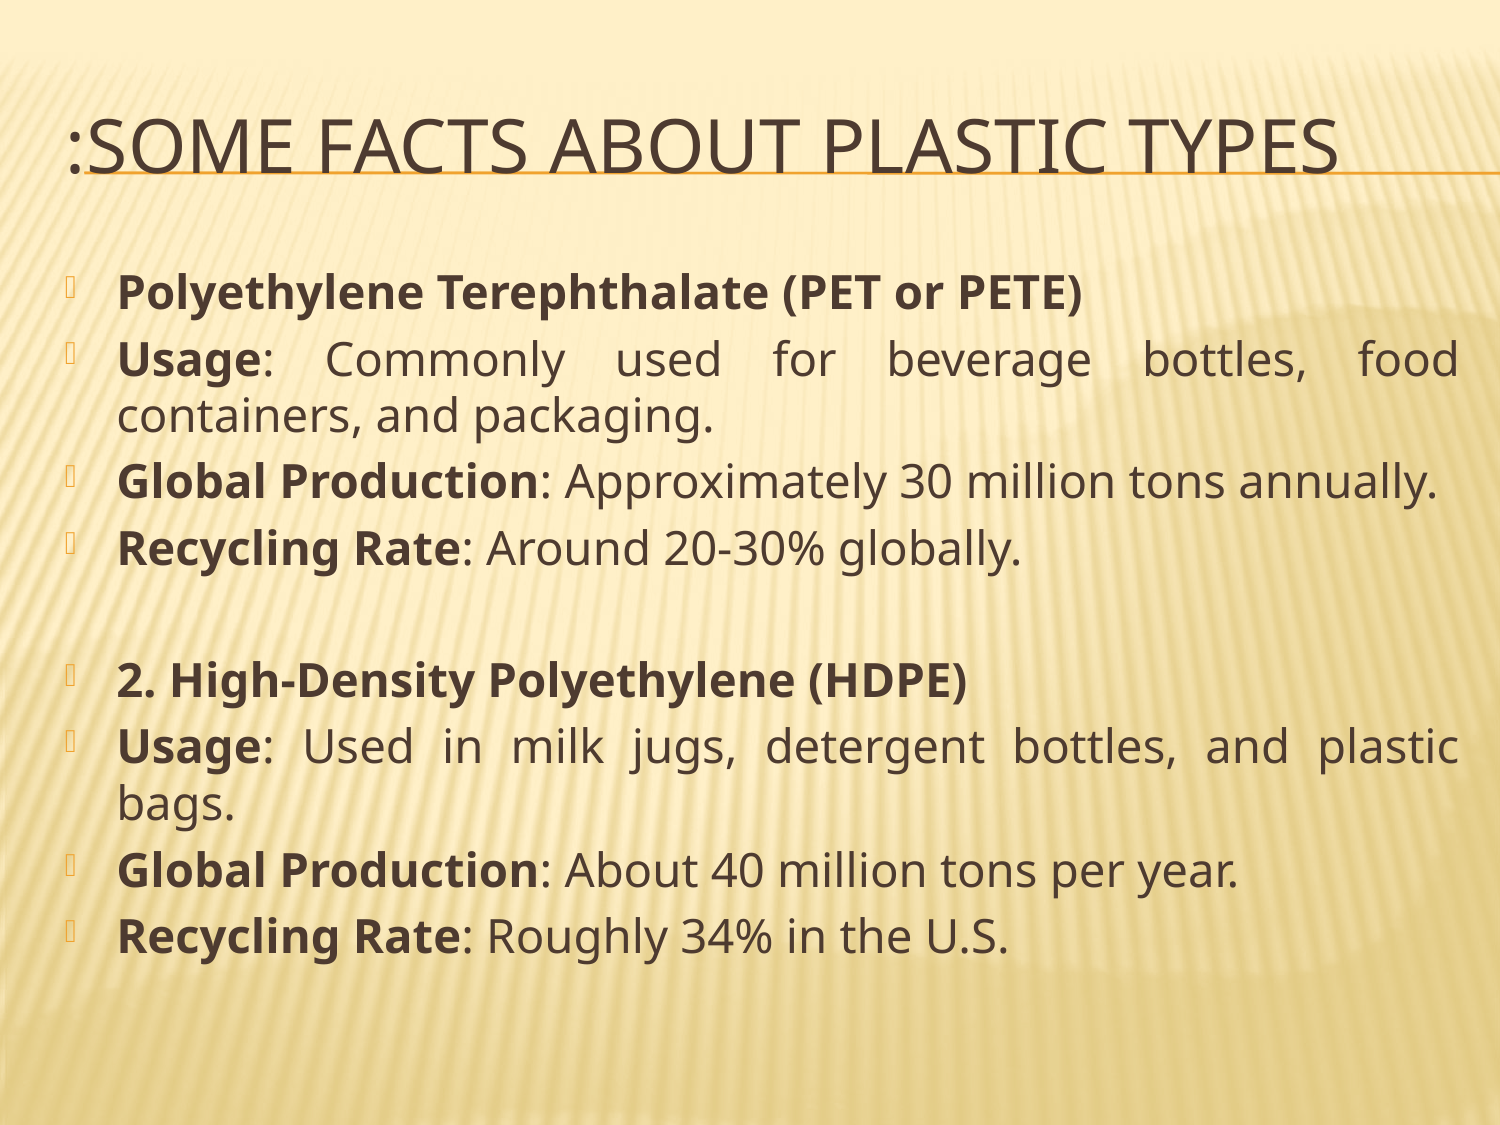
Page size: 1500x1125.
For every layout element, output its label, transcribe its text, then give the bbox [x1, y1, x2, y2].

list Polyethylene Terephthalate (PET or PETE) Usage: Commonly used for beverage bottles, food containers, and packaging. Global Production: Approximately 30 million tons annually. Recycling Rate: Around 20-30% globally. 2. High-Density Polyethylene (HDPE) Usage: Used in milk jugs, detergent bottles, and plastic bags. Global Production: About 40 million tons per year. Recycling Rate: Roughly 34% in the U.S. [50, 254, 1475, 998]
title Some facts about plastic types: [50, 75, 1475, 213]
